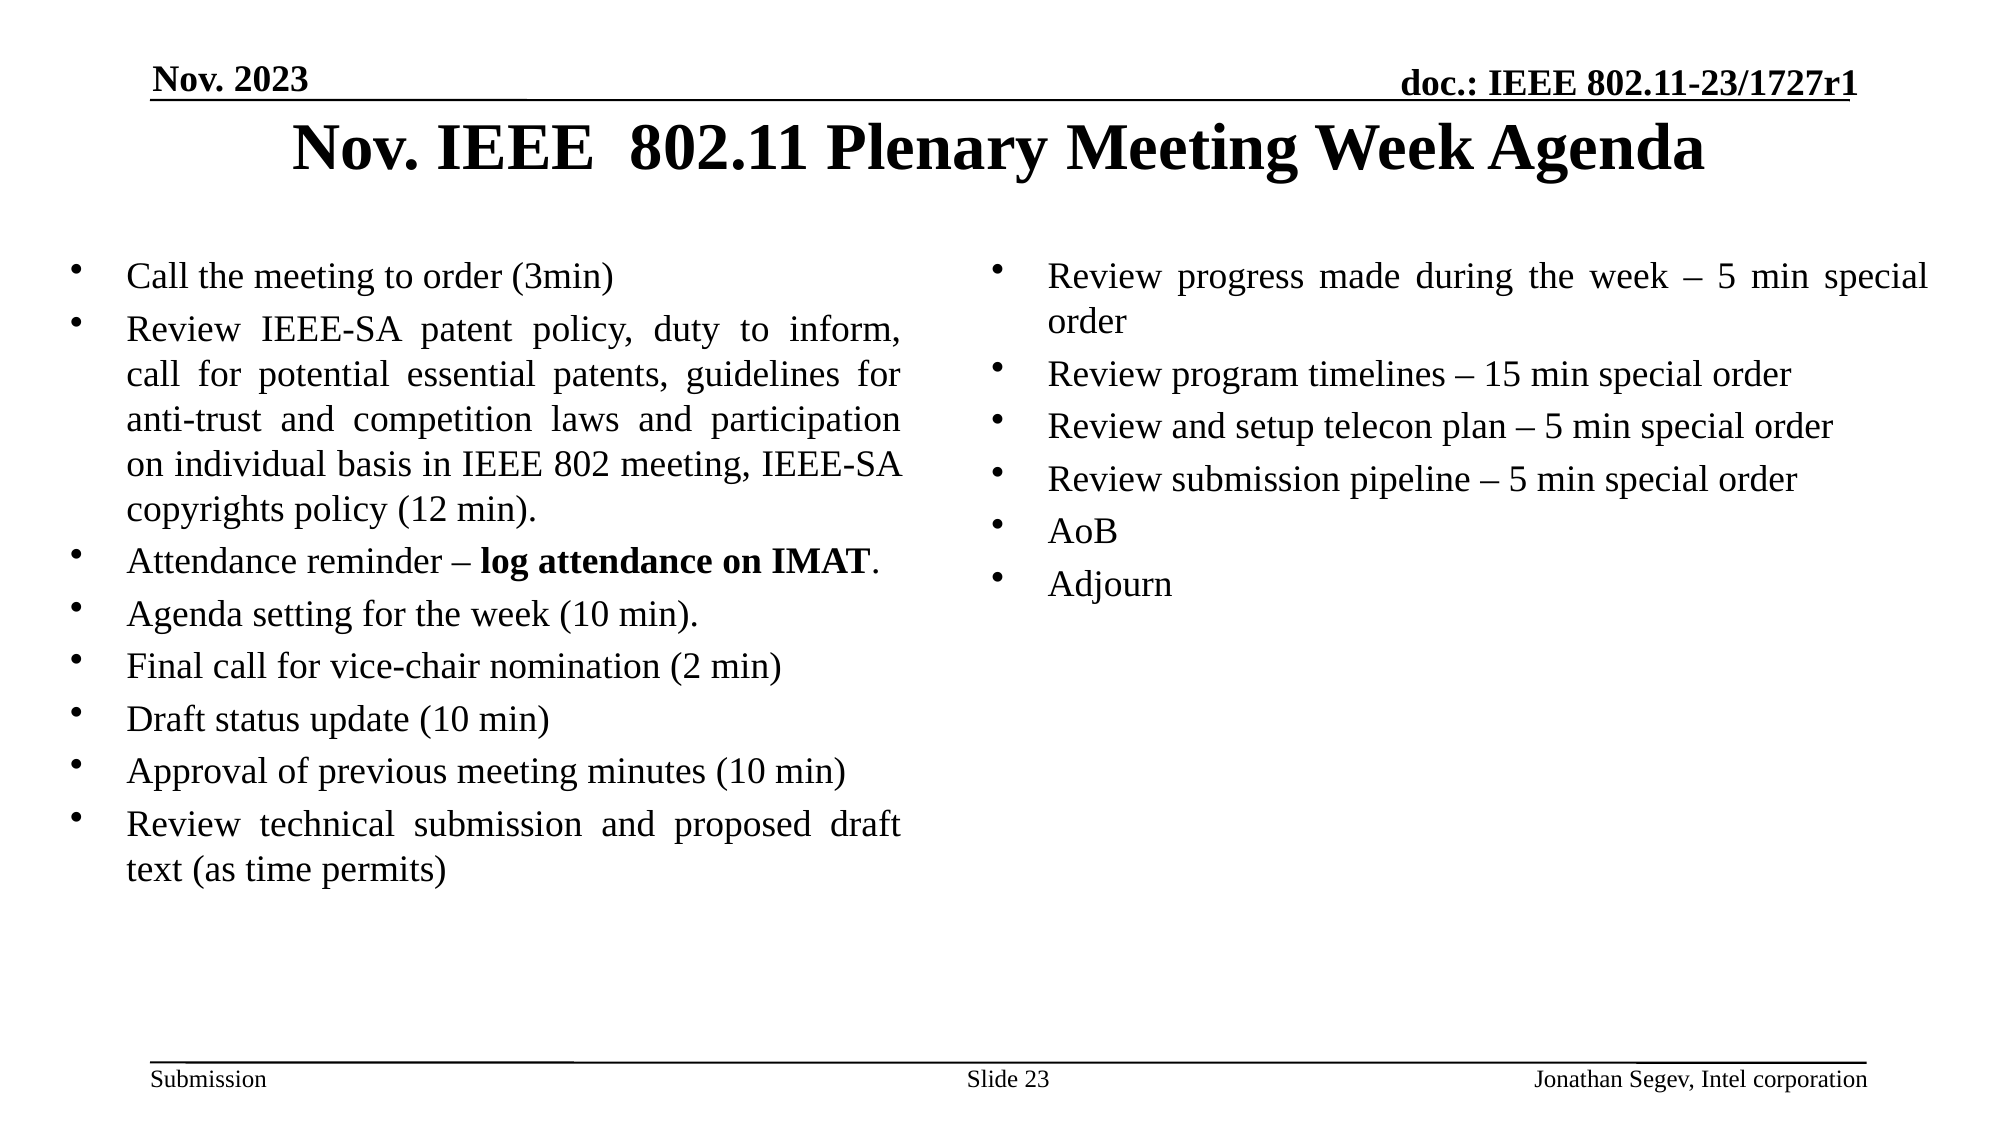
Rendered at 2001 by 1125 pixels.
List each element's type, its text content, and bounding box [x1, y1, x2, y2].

text_box Review progress made during the week – 5 min special order Review program timelines – 15 min special order Review and setup telecon plan – 5 min special order Review submission pipeline – 5 min special order AoB Adjourn [976, 243, 1945, 929]
list Call the meeting to order (3min) Review IEEE-SA patent policy, duty to inform, call for potential essential patents, guidelines for anti-trust and competition laws and participation on individual basis in IEEE 802 meeting, IEEE-SA copyrights policy (12 min). Attendance reminder – log attendance on IMAT. Agenda setting for the week (10 min). Final call for vice-chair nomination (2 min) Draft status update (10 min) Approval of previous meeting minutes (10 min) Review technical submission and proposed draft text (as time permits) [54, 243, 918, 929]
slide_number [152, 54, 563, 100]
slide_number Slide 23 [950, 1061, 1067, 1123]
footer Jonathan Segev, Intel corporation [1171, 1061, 1869, 1093]
title Nov. IEEE 802.11 Plenary Meeting Week Agenda [149, 112, 1850, 173]
